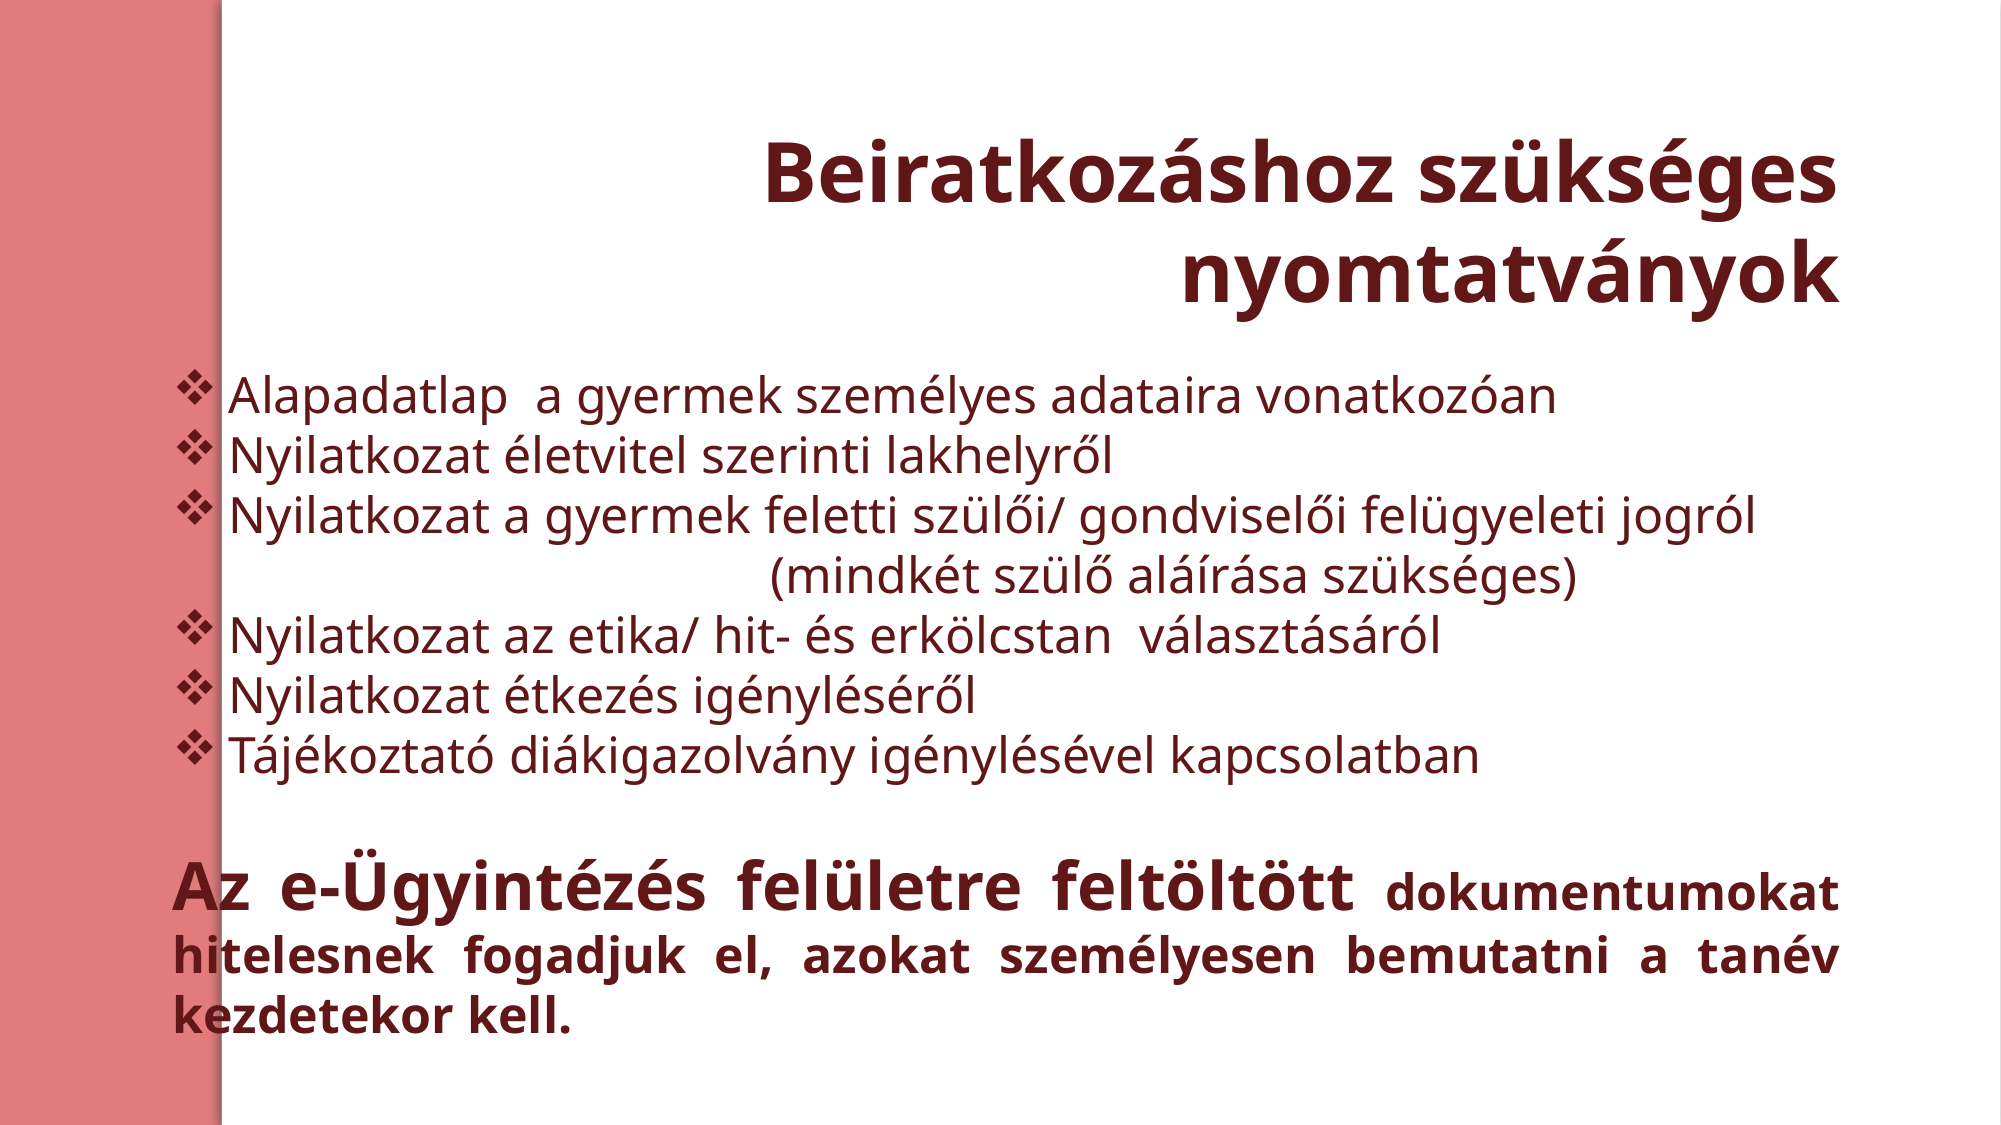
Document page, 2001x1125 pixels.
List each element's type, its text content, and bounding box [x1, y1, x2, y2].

text_box Beiratkozáshoz szükséges nyomtatványok Alapadatlap a gyermek személyes adataira vonatkozóan Nyilatkozat életvitel szerinti lakhelyről Nyilatkozat a gyermek feletti szülői/ gondviselői felügyeleti jogról (mindkét szülő aláírása szükséges) Nyilatkozat az etika/ hit- és erkölcstan választásáról Nyilatkozat étkezés igényléséről Tájékoztató diákigazolvány igénylésével kapcsolatban Az e-Ügyintézés felületre feltöltött dokumentumokat hitelesnek fogadjuk el, azokat személyesen bemutatni a tanév kezdetekor kell. [157, 111, 1856, 1125]
